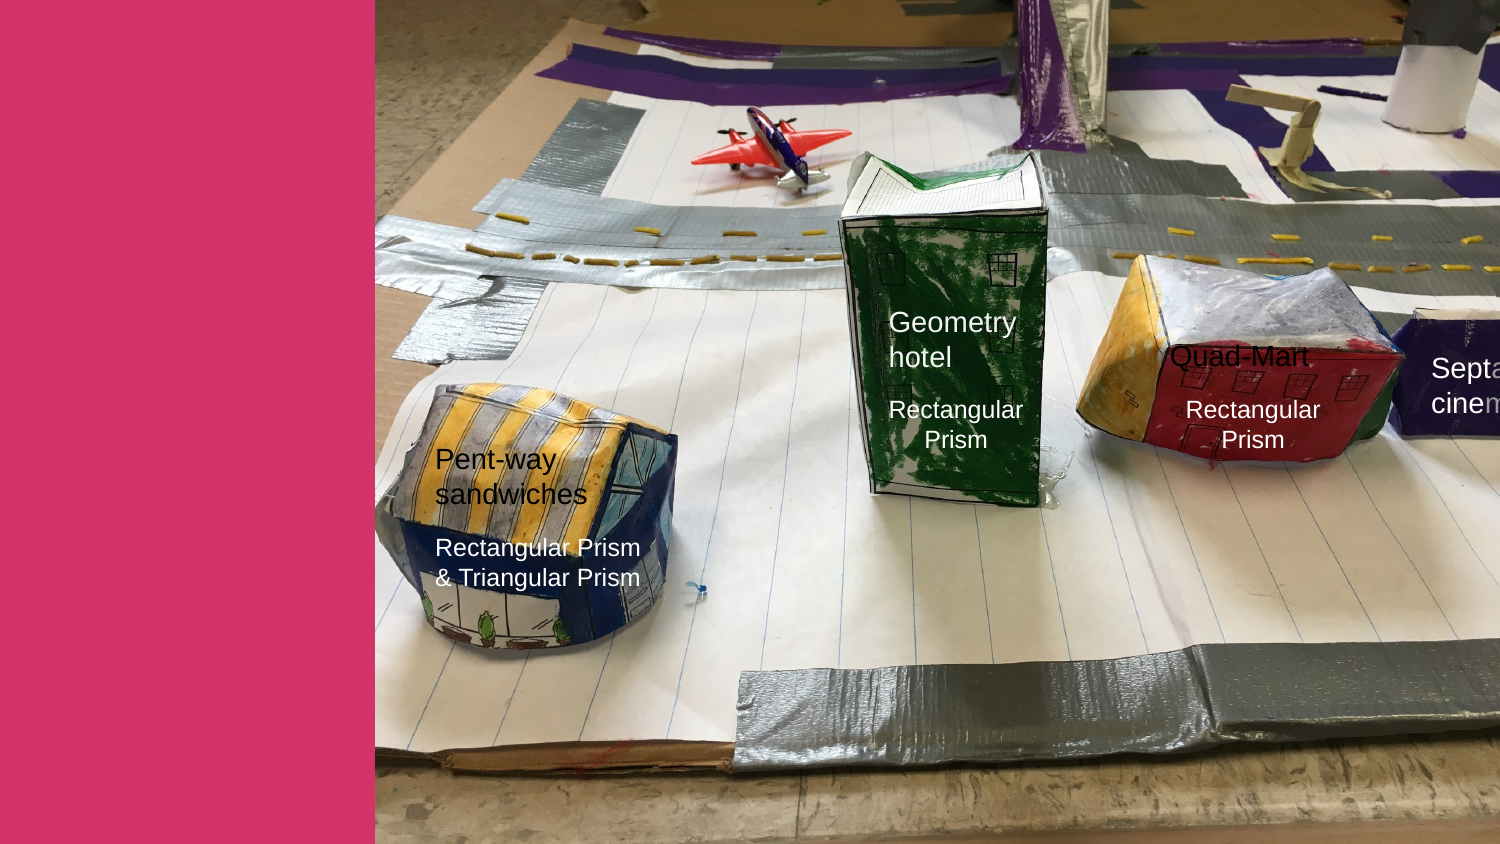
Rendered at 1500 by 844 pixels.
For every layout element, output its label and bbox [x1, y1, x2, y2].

picture [374, 0, 1500, 844]
